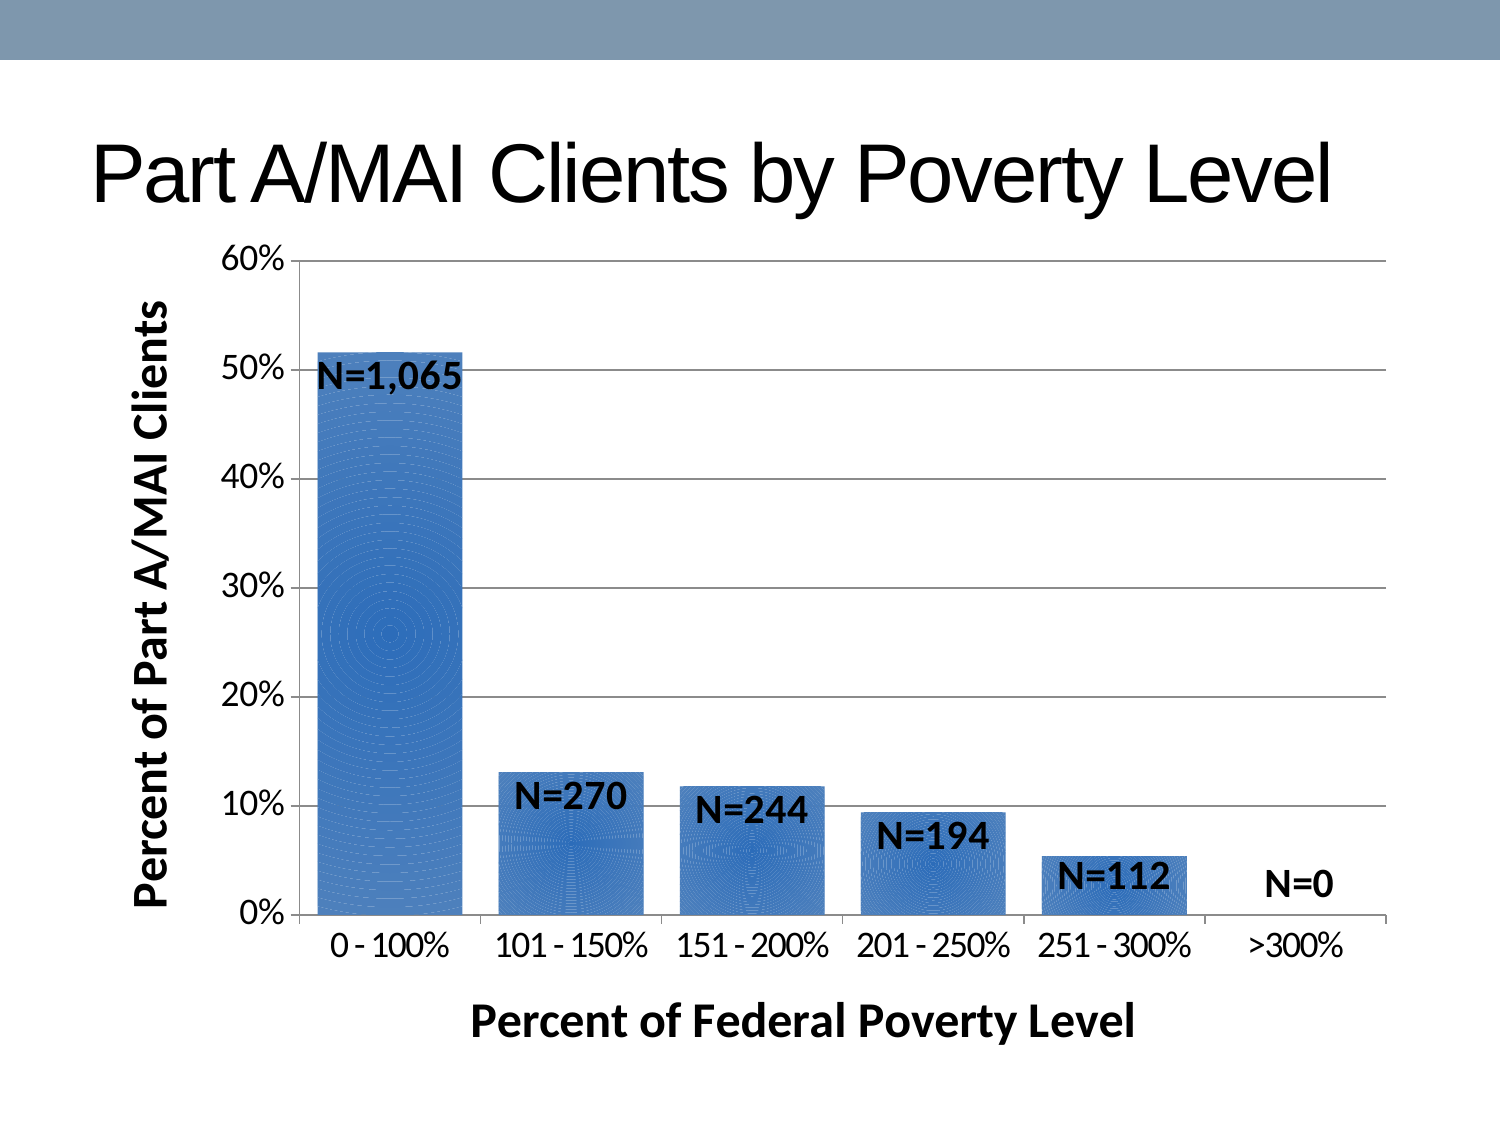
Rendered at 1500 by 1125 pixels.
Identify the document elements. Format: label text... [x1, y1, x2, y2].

chart [87, 224, 1413, 1090]
title Part A/MAI Clients by Poverty Level [75, 87, 1463, 250]
